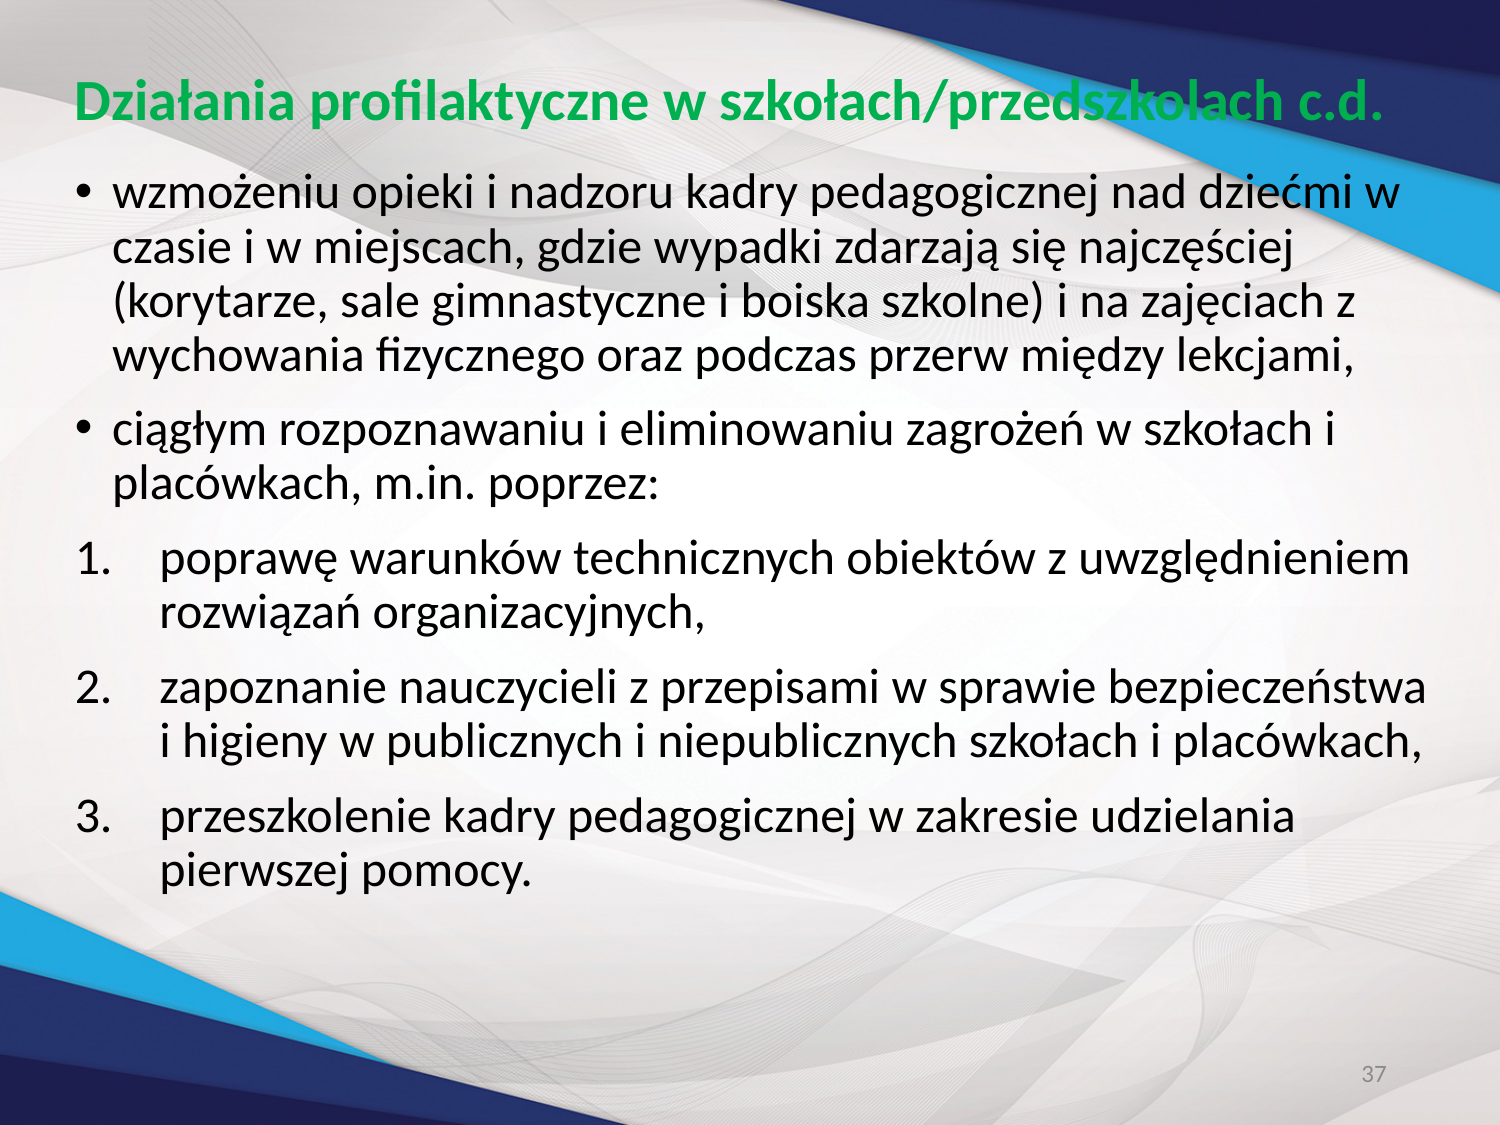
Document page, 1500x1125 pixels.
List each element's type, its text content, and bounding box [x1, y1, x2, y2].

title Działania profilaktyczne w szkołach/przedszkolach c.d. [64, 18, 1398, 160]
list wzmożeniu opieki i nadzoru kadry pedagogicznej nad dziećmi w czasie i w miejscach, gdzie wypadki zdarzają się najczęściej (korytarze, sale gimnastyczne i boiska szkolne) i na zajęciach z wychowania fizycznego oraz podczas przerw między lekcjami, ciągłym rozpoznawaniu i eliminowaniu zagrożeń w szkołach i placówkach, m.in. poprzez: poprawę warunków technicznych obiektów z uwzględnieniem rozwiązań organizacyjnych, zapoznanie nauczycieli z przepisami w sprawie bezpieczeństwa i higieny w publicznych i niepublicznych szkołach i placówkach, przeszkolenie kadry pedagogicznej w zakresie udzielania pierwszej pomocy. [64, 160, 1460, 1125]
picture [0, 0, 1500, 1125]
slide_number 37 [1059, 1042, 1397, 1103]
